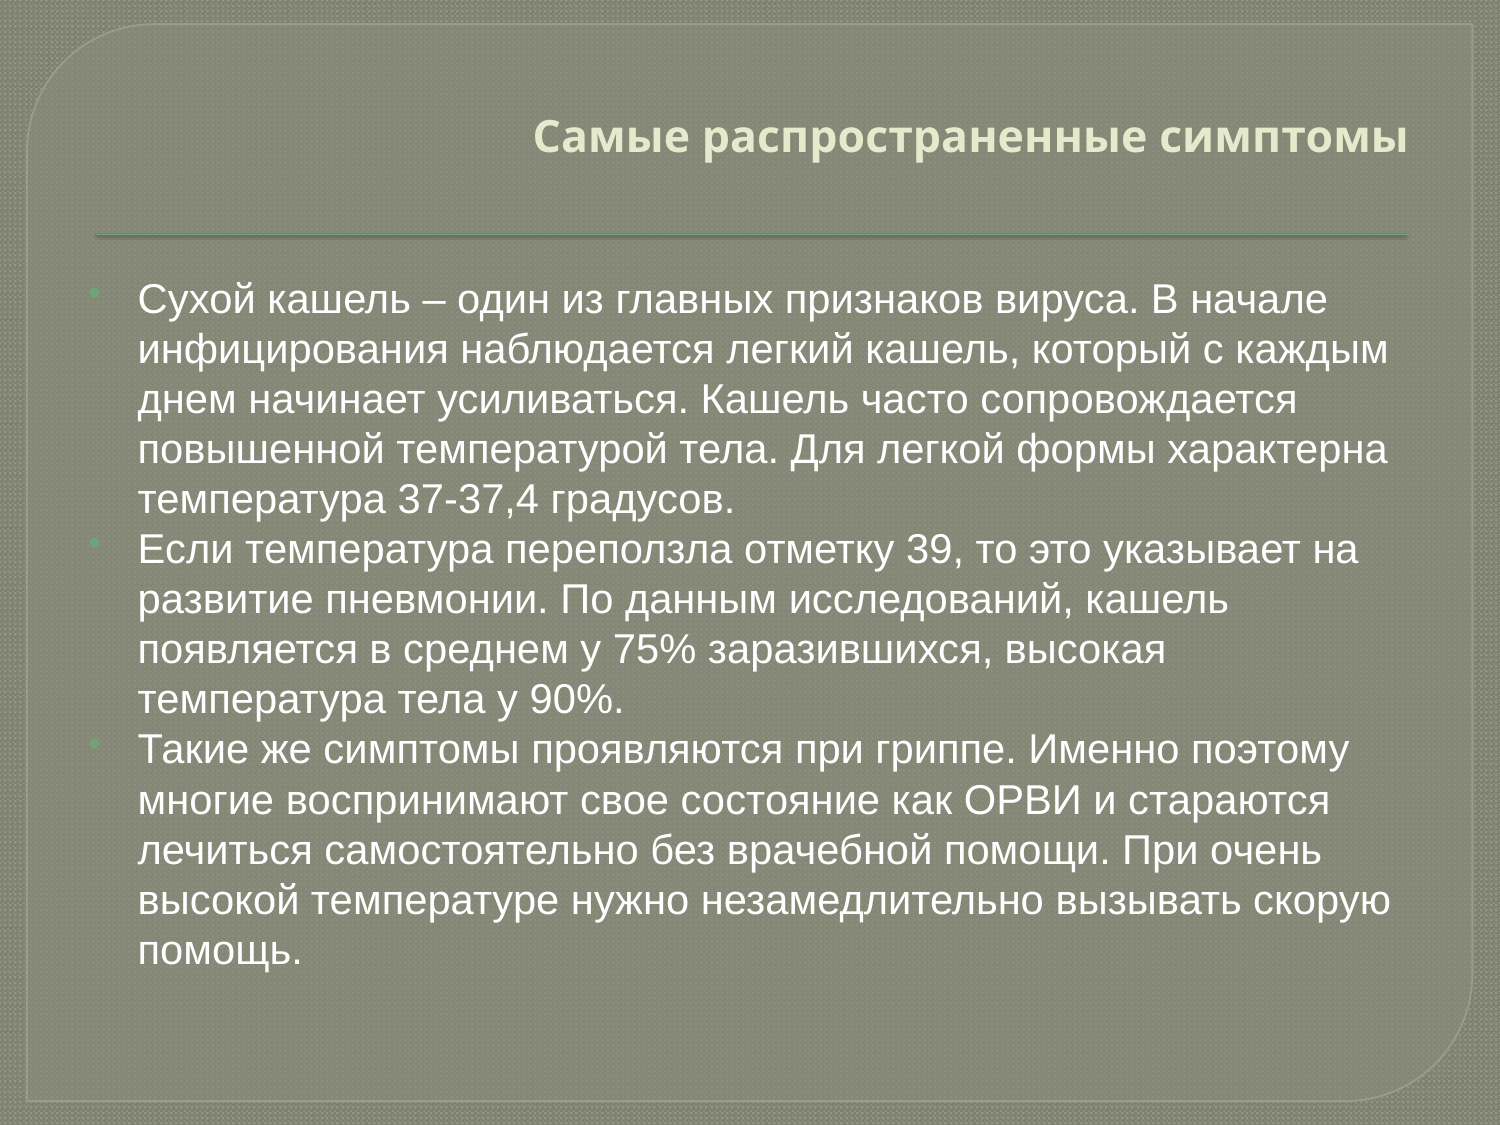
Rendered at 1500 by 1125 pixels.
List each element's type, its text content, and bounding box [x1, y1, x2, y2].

title Самые распространенные симптомы [75, 45, 1425, 164]
list Сухой кашель – один из главных признаков вируса. В начале инфицирования наблюдается легкий кашель, который с каждым днем начинает усиливаться. Кашель часто сопровождается повышенной температурой тела. Для легкой формы характерна температура 37-37,4 градусов. Если температура переползла отметку 39, то это указывает на развитие пневмонии. По данным исследований, кашель появляется в среднем у 75% заразившихся, высокая температура тела у 90%. Такие же симптомы проявляются при гриппе. Именно поэтому многие воспринимают свое состояние как ОРВИ и стараются лечиться самостоятельно без врачебной помощи. При очень высокой температуре нужно незамедлительно вызывать скорую помощь. [75, 164, 1425, 1079]
